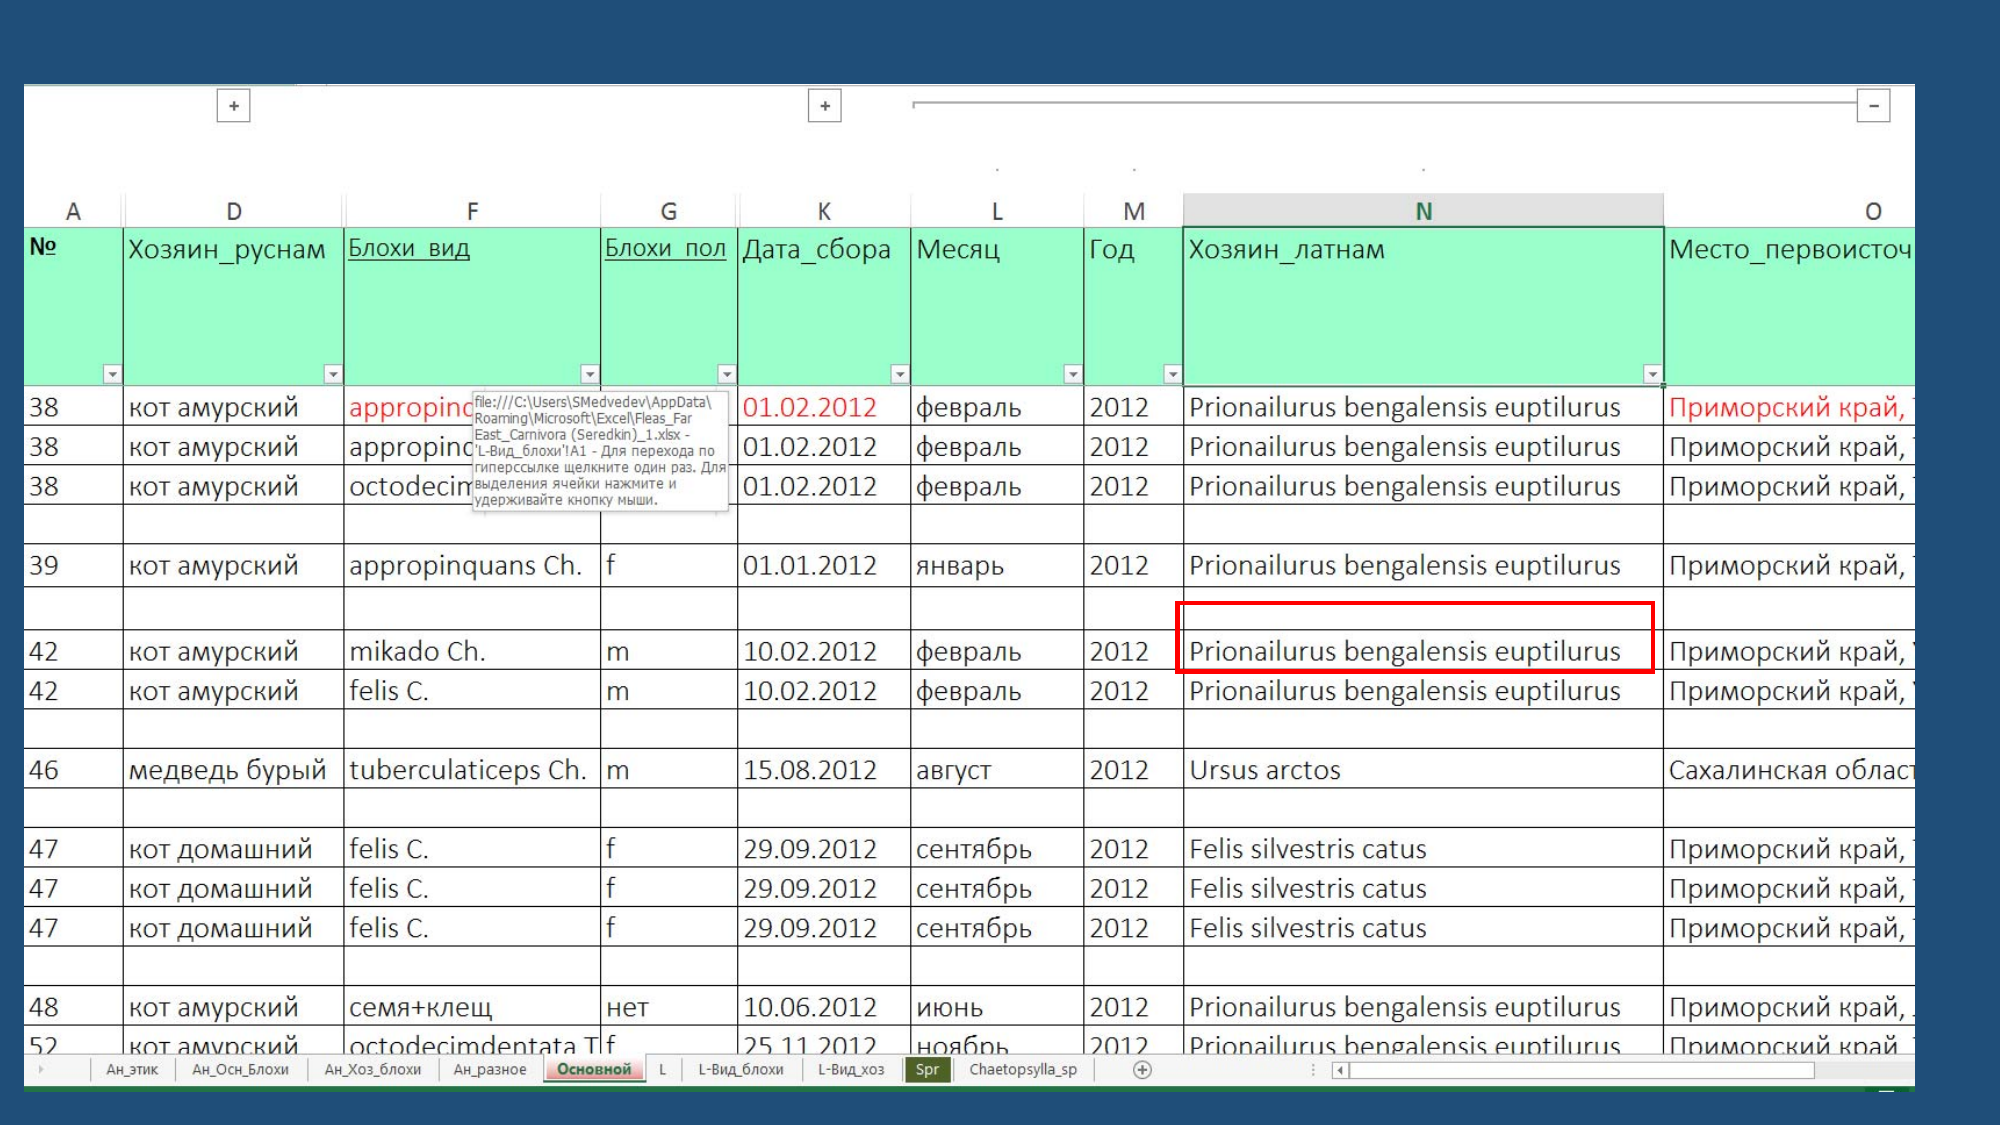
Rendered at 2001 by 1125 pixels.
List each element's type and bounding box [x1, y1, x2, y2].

list [23, 84, 1915, 1092]
